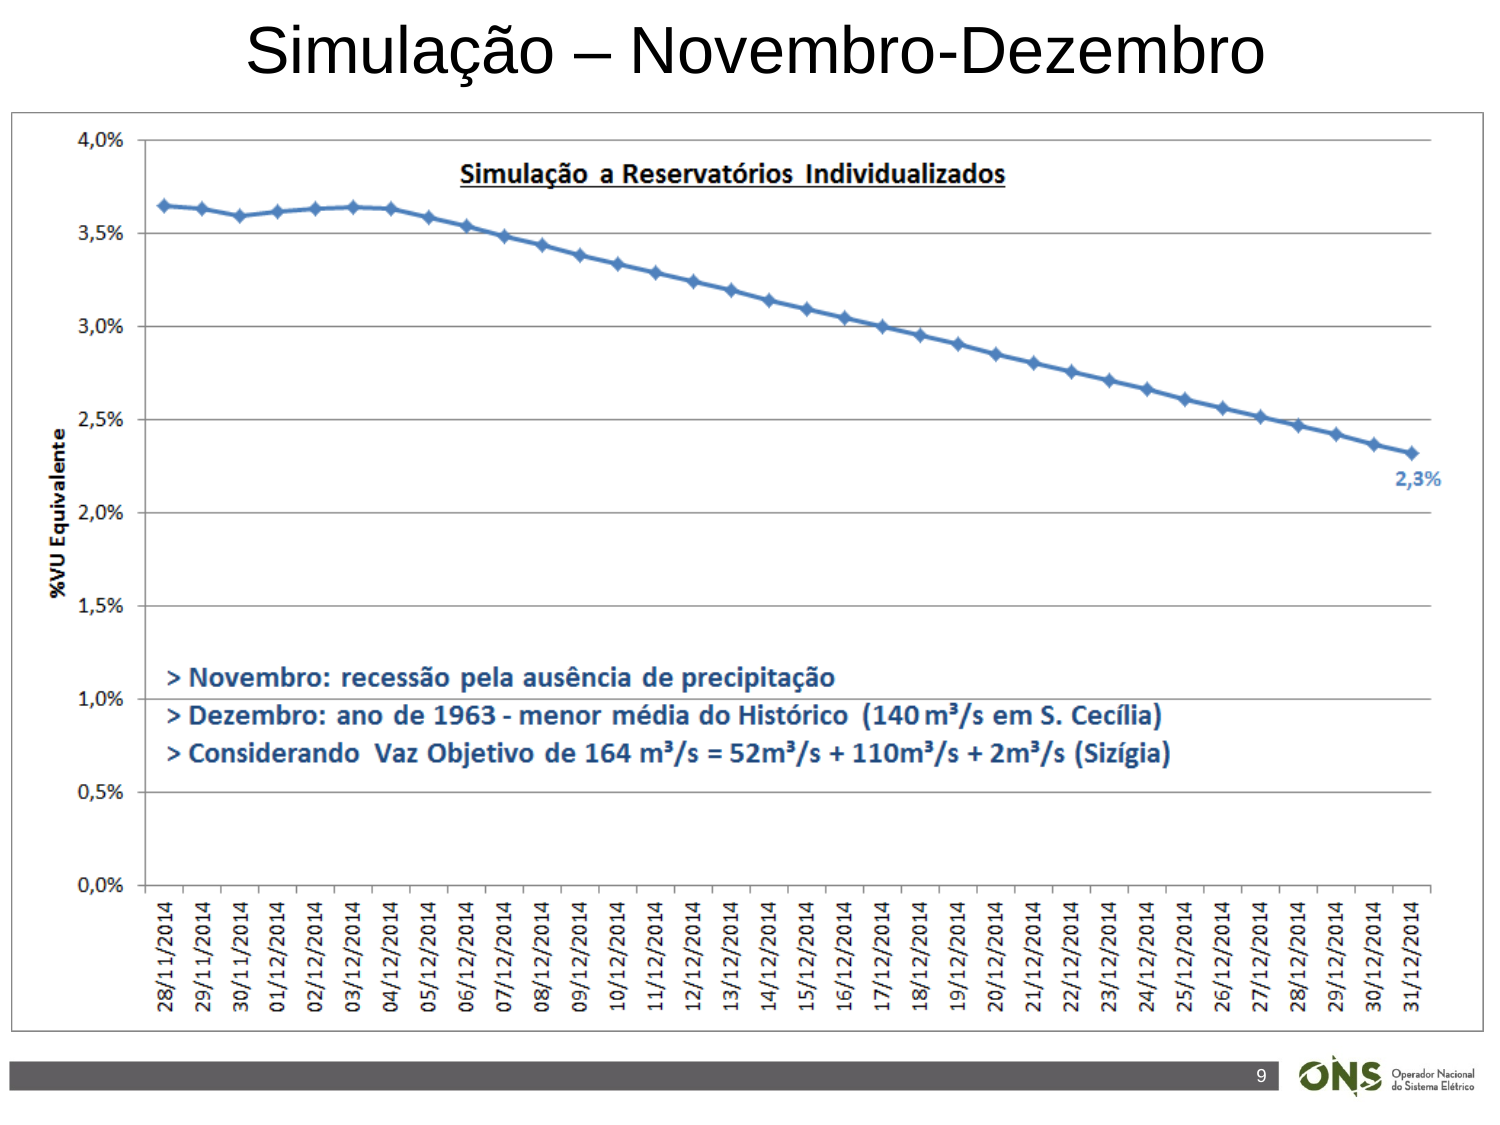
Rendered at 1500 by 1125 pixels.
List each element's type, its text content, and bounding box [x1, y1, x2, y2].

picture [9, 1046, 1483, 1104]
picture [10, 112, 1485, 1032]
text_box Simulação – Novembro-Dezembro [12, 0, 1500, 95]
